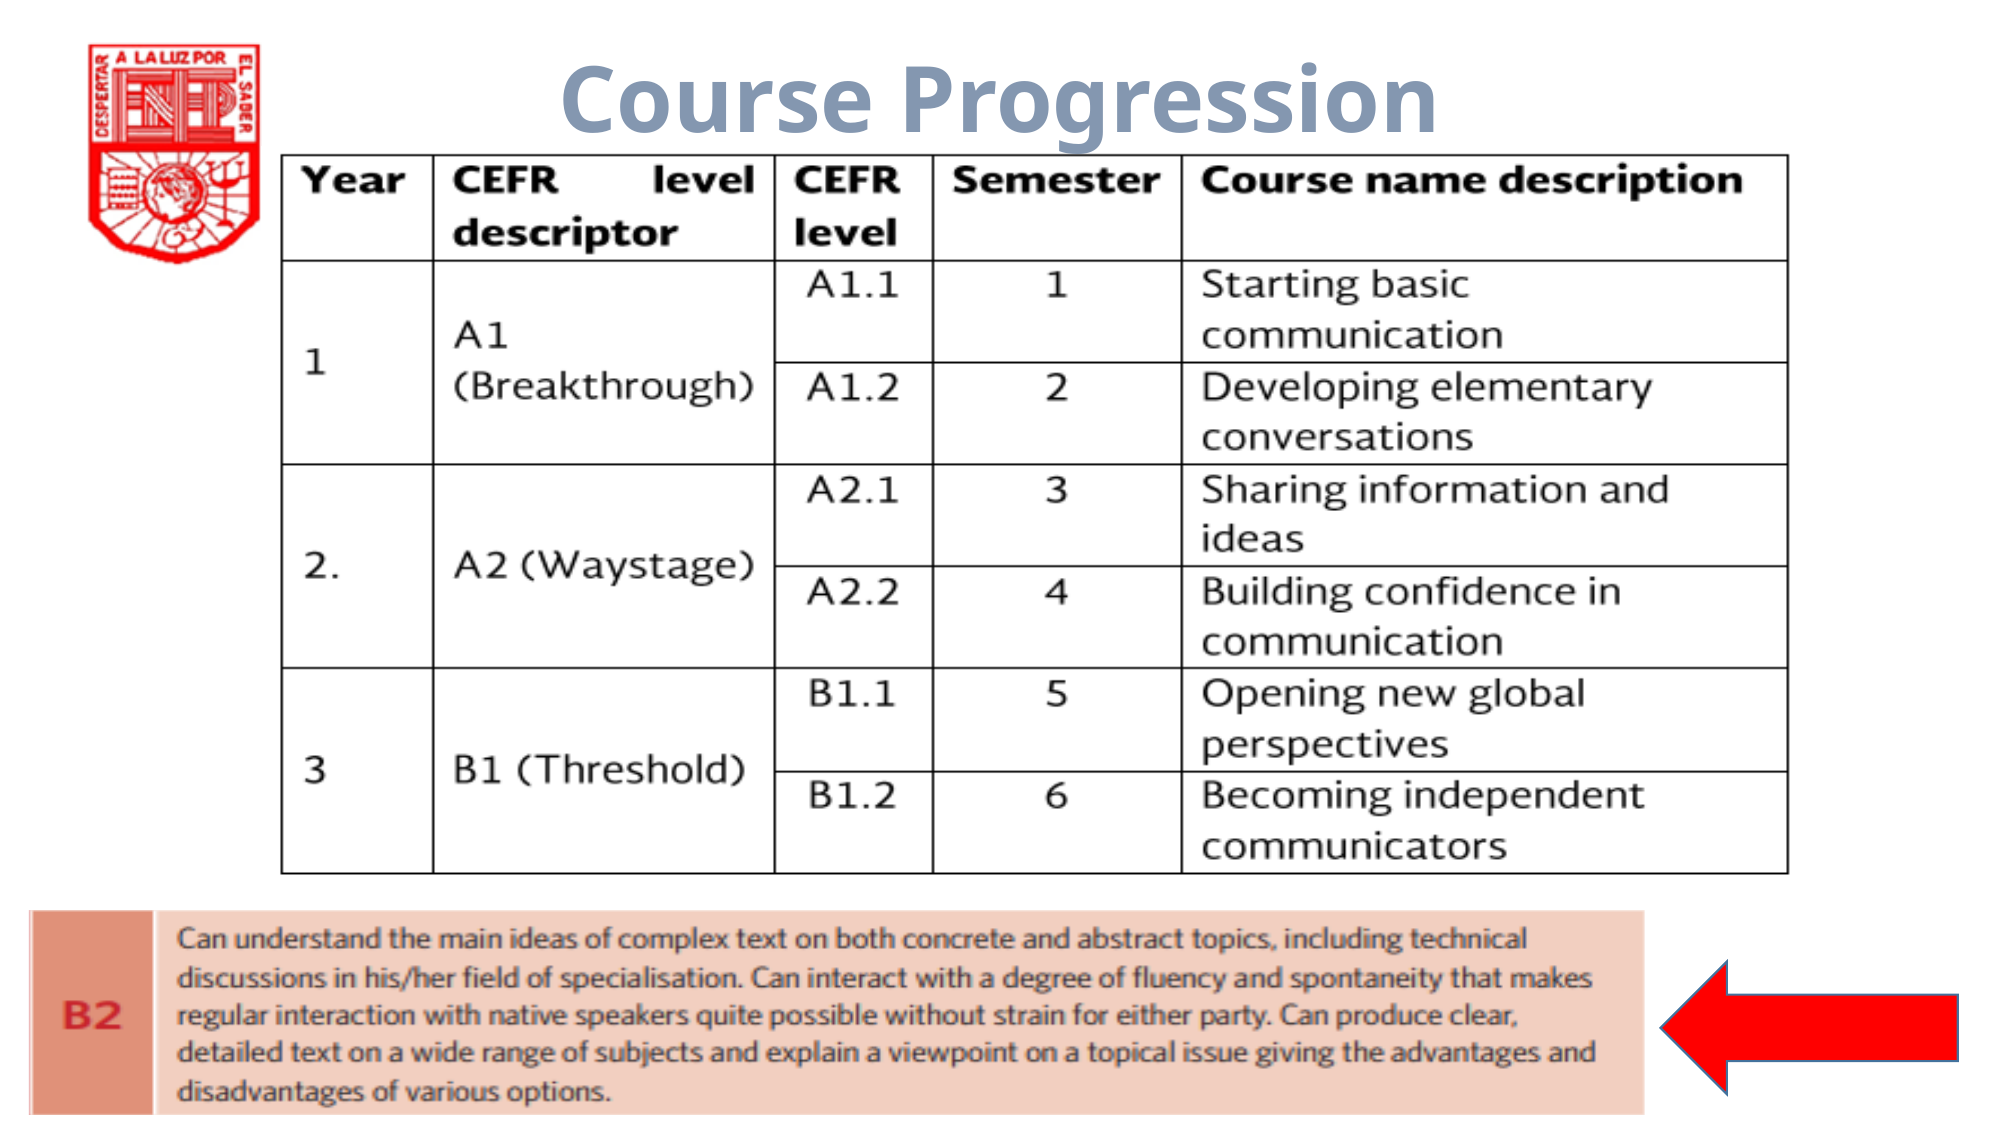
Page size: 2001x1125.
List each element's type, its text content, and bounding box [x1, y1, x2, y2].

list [261, 145, 1800, 898]
picture [10, 0, 335, 320]
text_box [1659, 959, 1959, 1097]
picture [28, 910, 1645, 1115]
title Course Progression [335, 0, 1863, 213]
